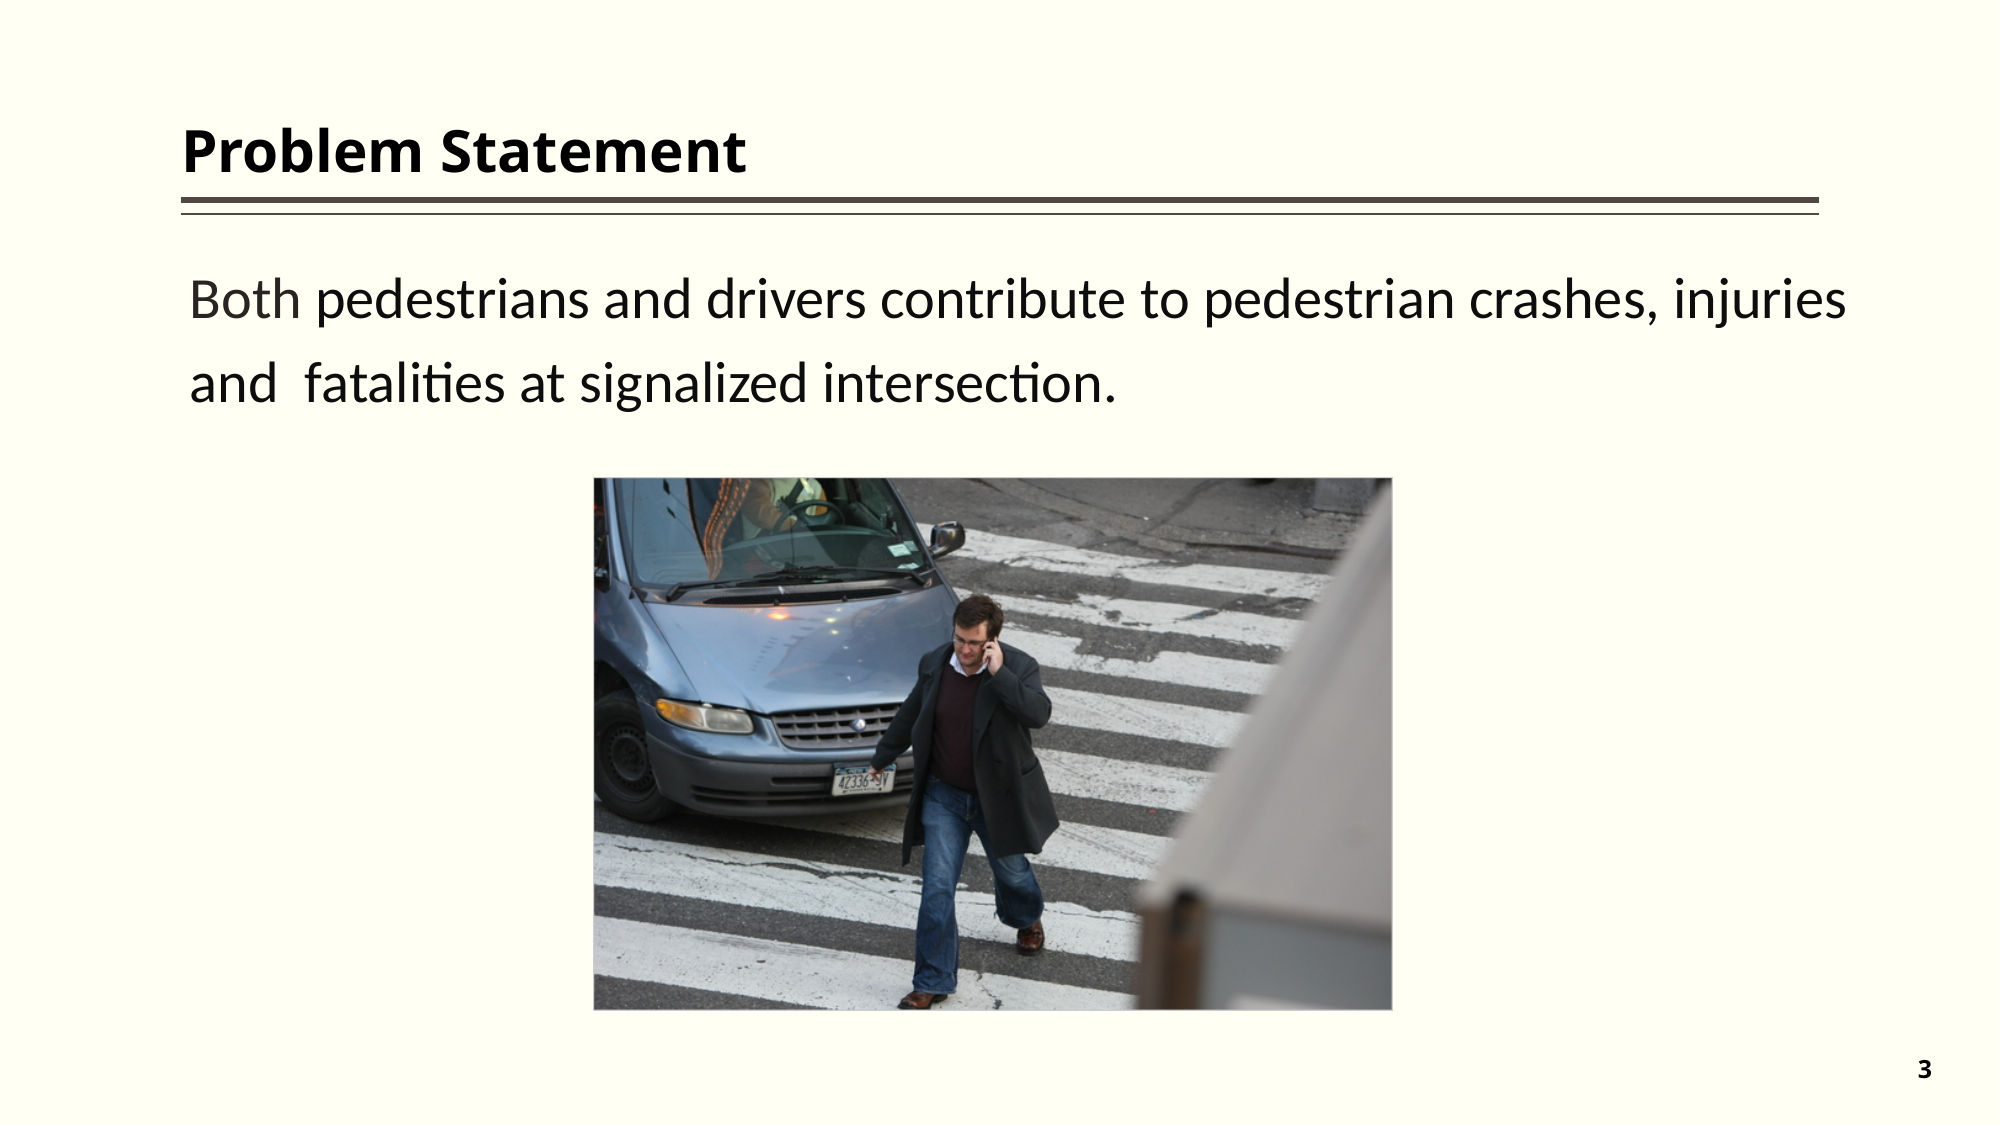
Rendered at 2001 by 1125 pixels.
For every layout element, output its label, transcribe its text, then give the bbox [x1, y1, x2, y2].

text_box Both pedestrians and drivers contribute to pedestrian crashes, injuries and fatalities at signalized intersection. [182, 238, 1929, 422]
slide_number 3 [1821, 1038, 1933, 1099]
title Problem Statement [181, 12, 1819, 193]
picture [593, 477, 1393, 1011]
